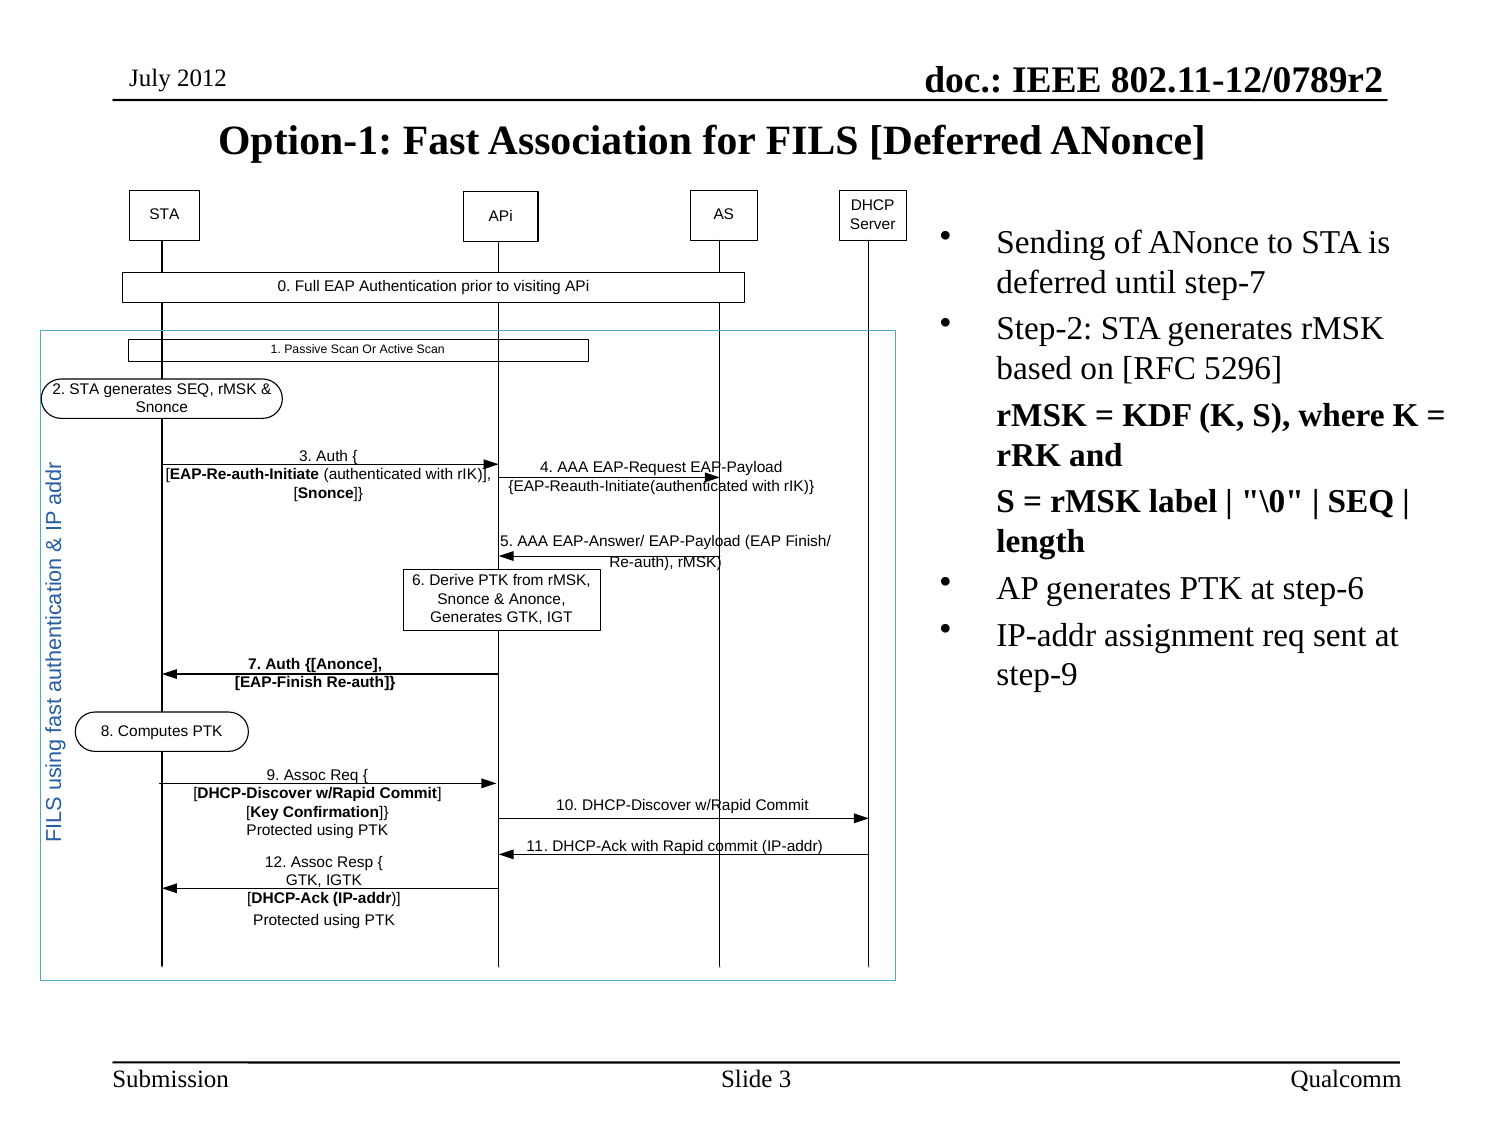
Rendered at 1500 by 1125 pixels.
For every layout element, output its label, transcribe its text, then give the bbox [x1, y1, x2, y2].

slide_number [114, 54, 274, 100]
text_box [24, 187, 911, 996]
slide_number Slide 3 [712, 1061, 800, 1093]
footer Qualcomm [1288, 1061, 1402, 1093]
list Sending of ANonce to STA is deferred until step-7 Step-2: STA generates rMSK based on [RFC 5296] rMSK = KDF (K, S), where K = rRK and S = rMSK label | "\0" | SEQ | length AP generates PTK at step-6 IP-addr assignment req sent at step-9 [924, 212, 1476, 1001]
title Option-1: Fast Association for FILS [Deferred ANonce] [24, 112, 1401, 163]
